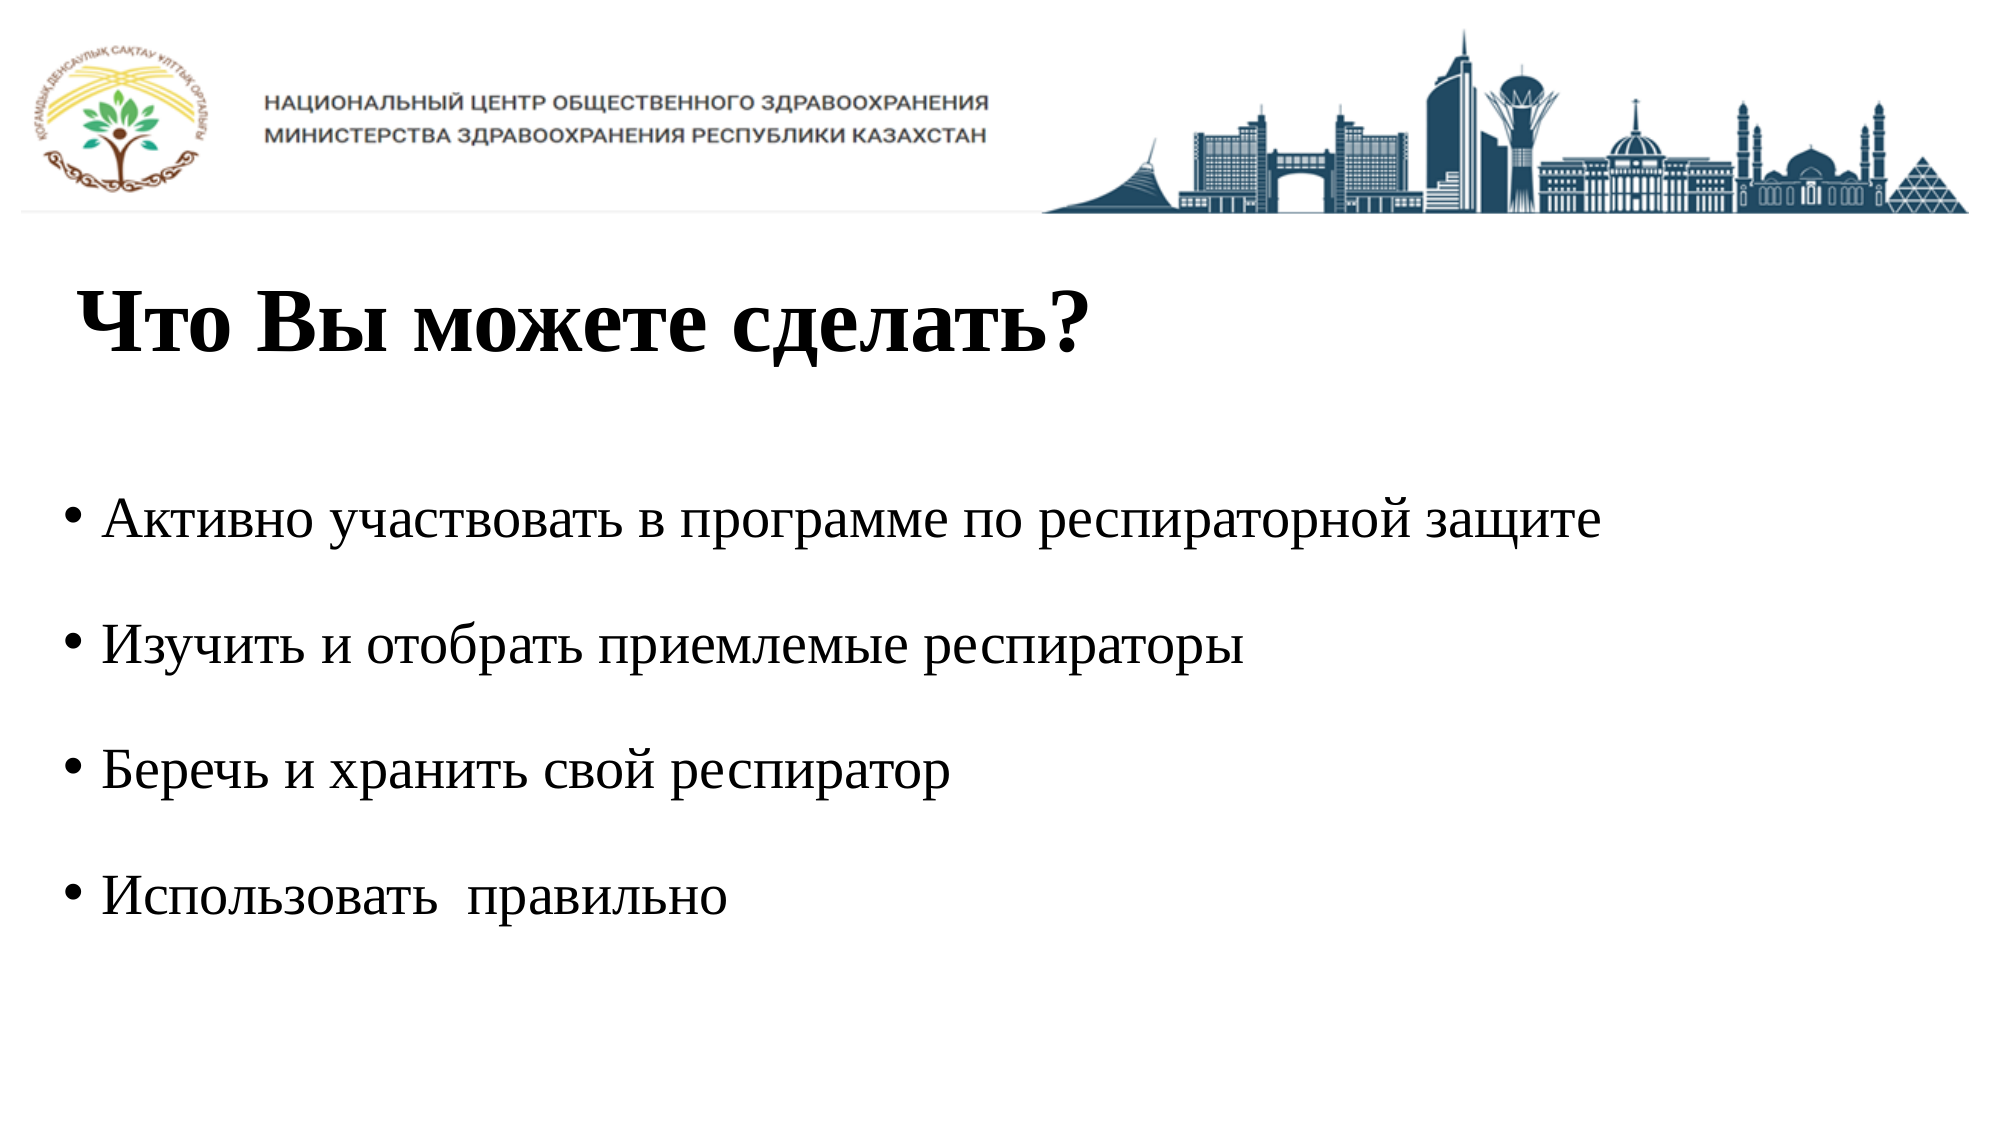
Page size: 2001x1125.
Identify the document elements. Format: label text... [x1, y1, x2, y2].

list Активно участвовать в программе по респираторной защите Изучить и отобрать приемлемые респираторы Беречь и хранить свой респиратор Использовать правильно [48, 371, 1941, 1005]
title Что Вы можете сделать? [61, 235, 1787, 371]
picture [21, 28, 1969, 235]
